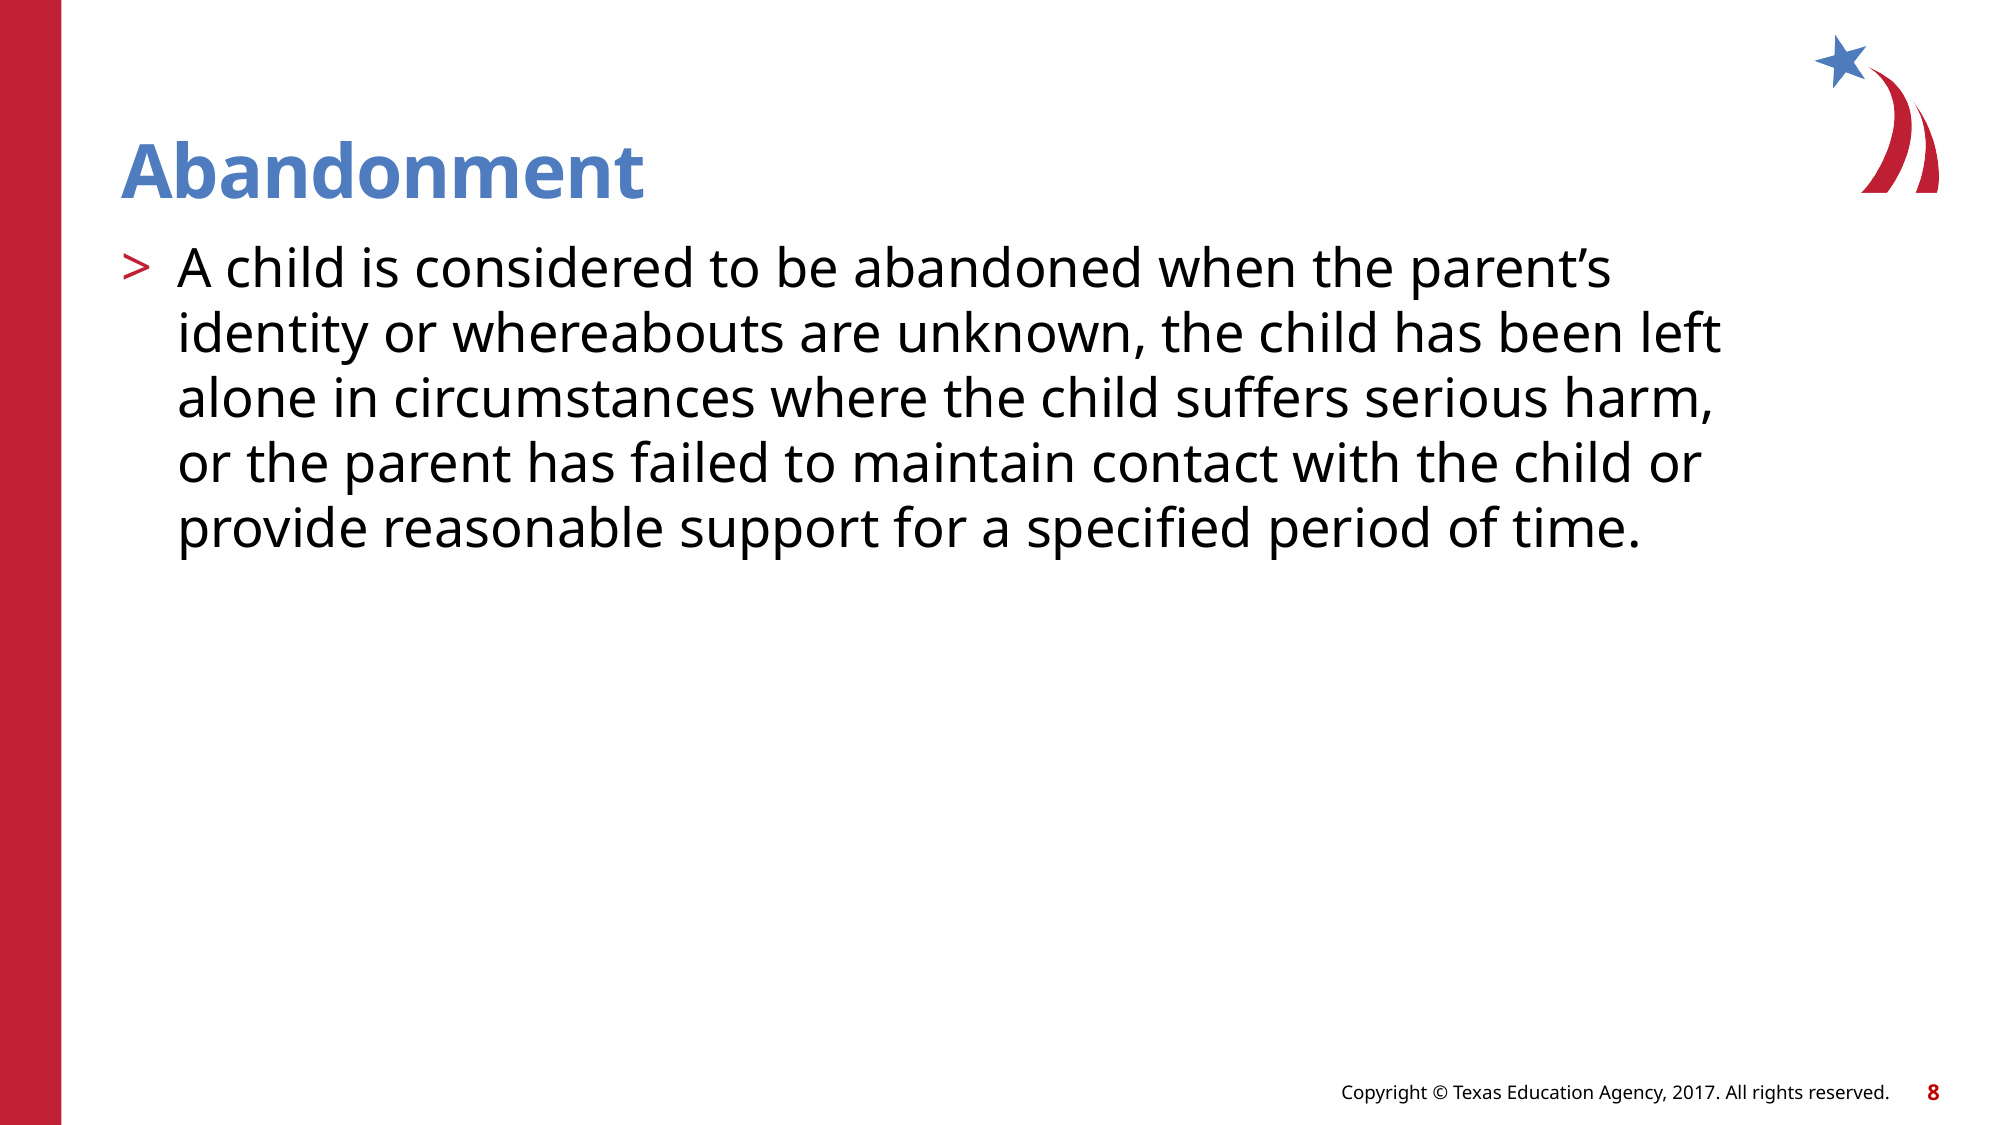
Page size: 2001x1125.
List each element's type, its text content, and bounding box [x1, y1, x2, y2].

list A child is considered to be abandoned when the parent’s identity or whereabouts are unknown, the child has been left alone in circumstances where the child suffers serious harm, or the parent has failed to maintain contact with the child or provide reasonable support for a speciﬁed period of time. [121, 233, 1772, 1010]
text_box Abandonment [121, 71, 1772, 216]
picture [1814, 34, 1939, 193]
